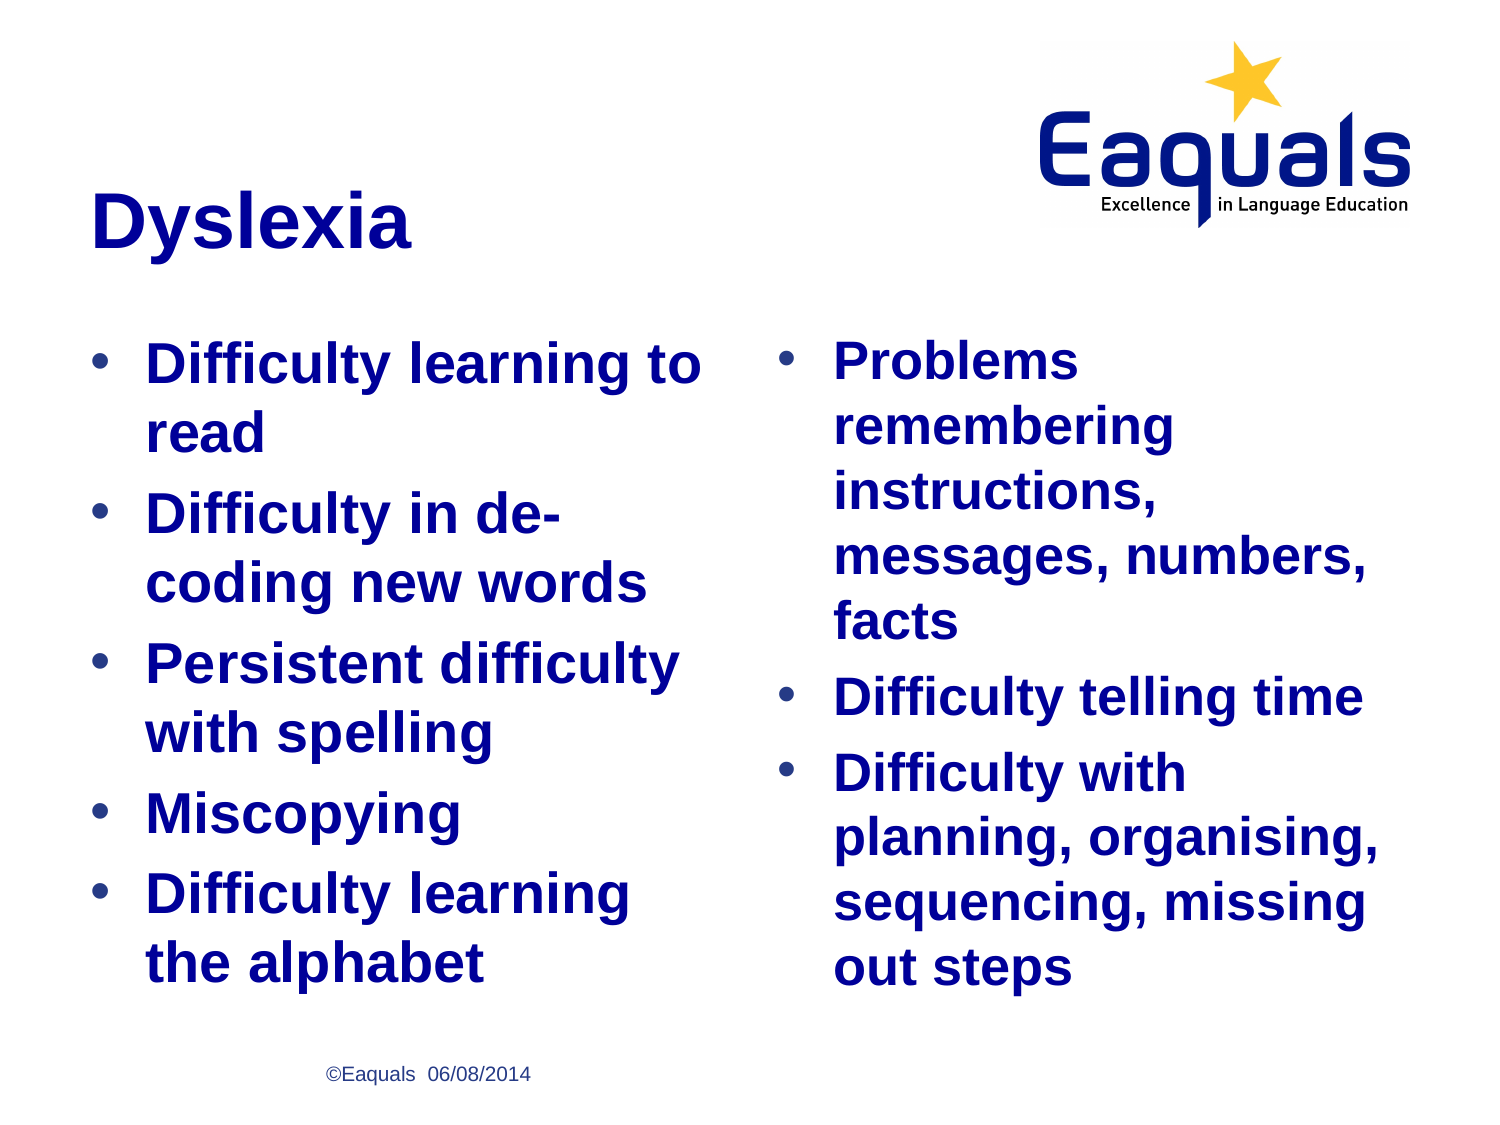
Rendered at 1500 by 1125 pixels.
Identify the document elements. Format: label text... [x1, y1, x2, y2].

list Problems remembering instructions, messages, numbers, facts Difficulty telling time Difficulty with planning, organising, sequencing, missing out steps [762, 318, 1425, 1005]
footer ©Eaquals 06/08/2014 [311, 1042, 988, 1103]
title Dyslexia [75, 82, 1235, 274]
list Difficulty learning to read Difficulty in de-coding new words Persistent difficulty with spelling Miscopying Difficulty learning the alphabet [75, 318, 738, 1005]
picture [1040, 41, 1410, 228]
